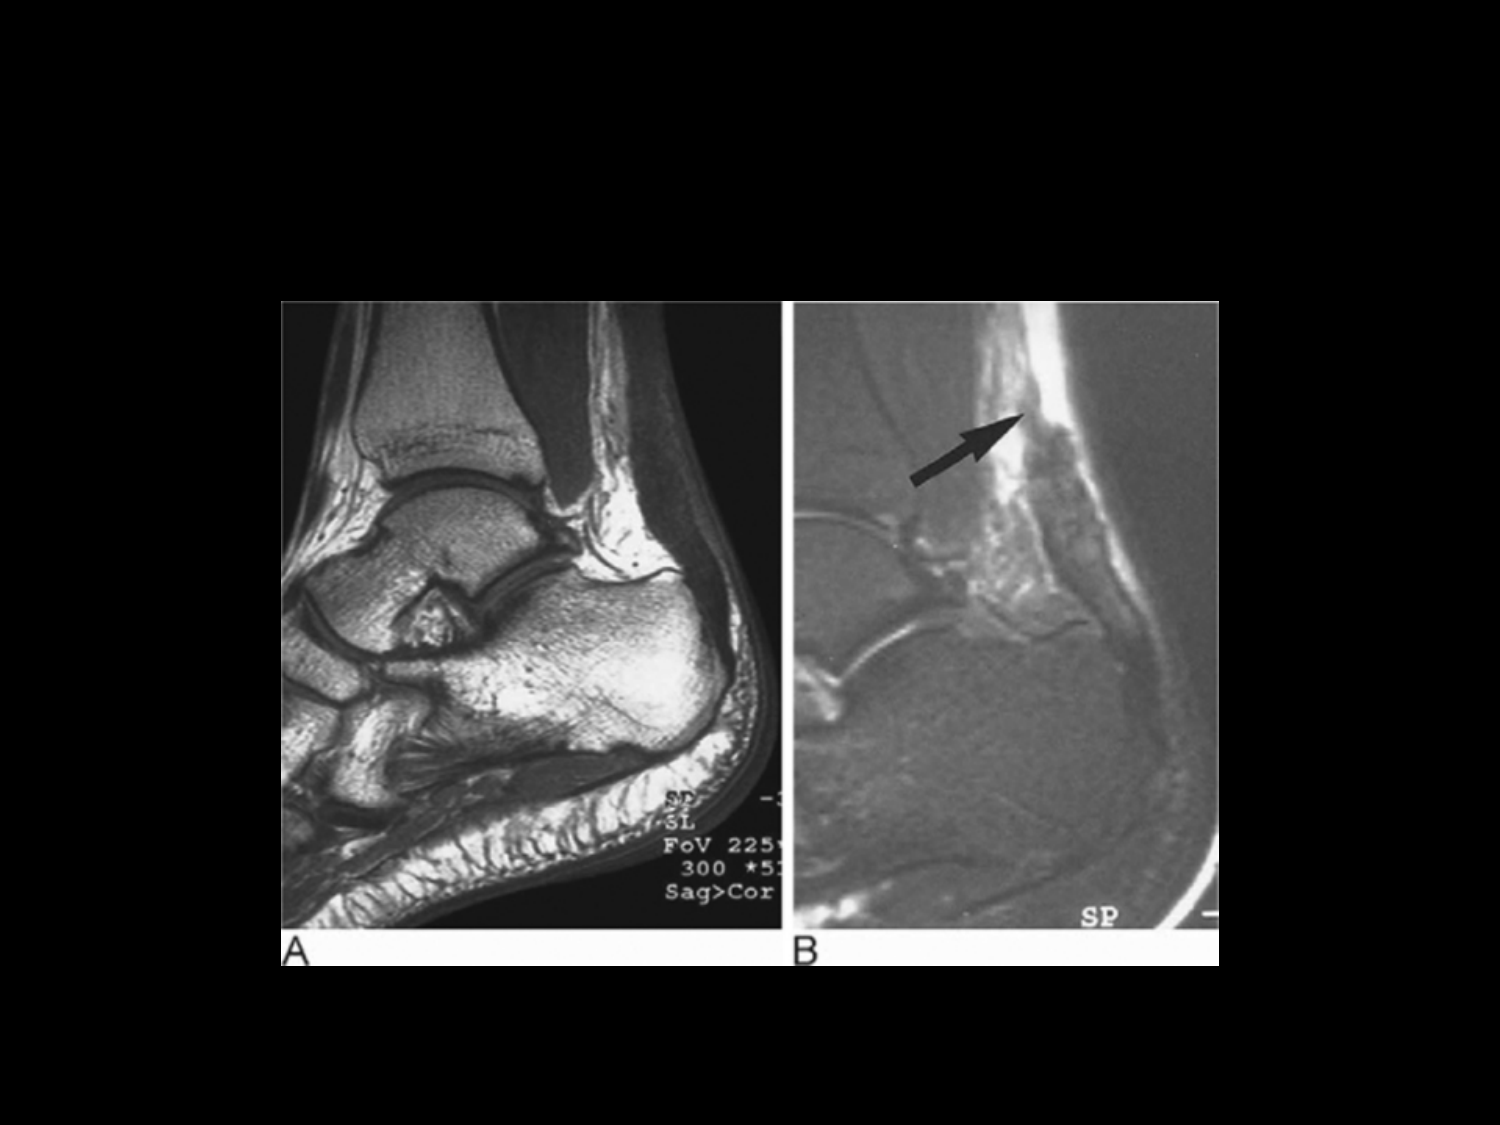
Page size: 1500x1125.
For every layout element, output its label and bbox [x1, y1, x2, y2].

list [281, 301, 1219, 966]
